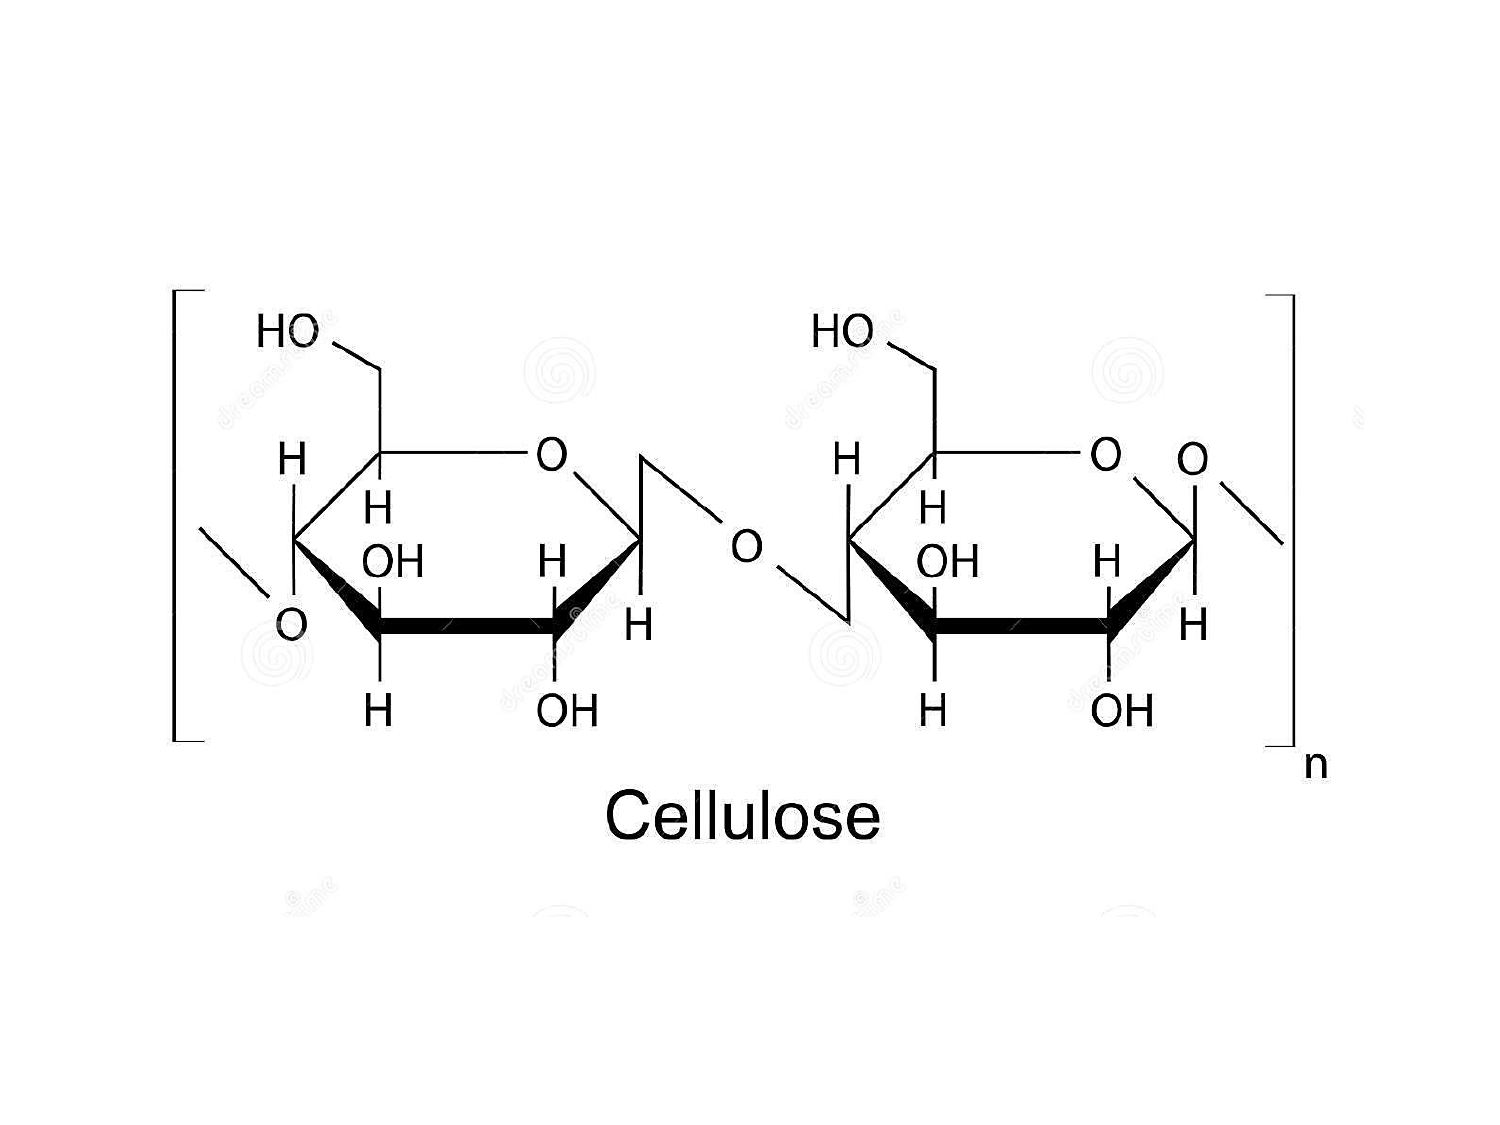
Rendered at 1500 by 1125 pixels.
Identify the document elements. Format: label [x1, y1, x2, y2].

picture [135, 208, 1365, 917]
